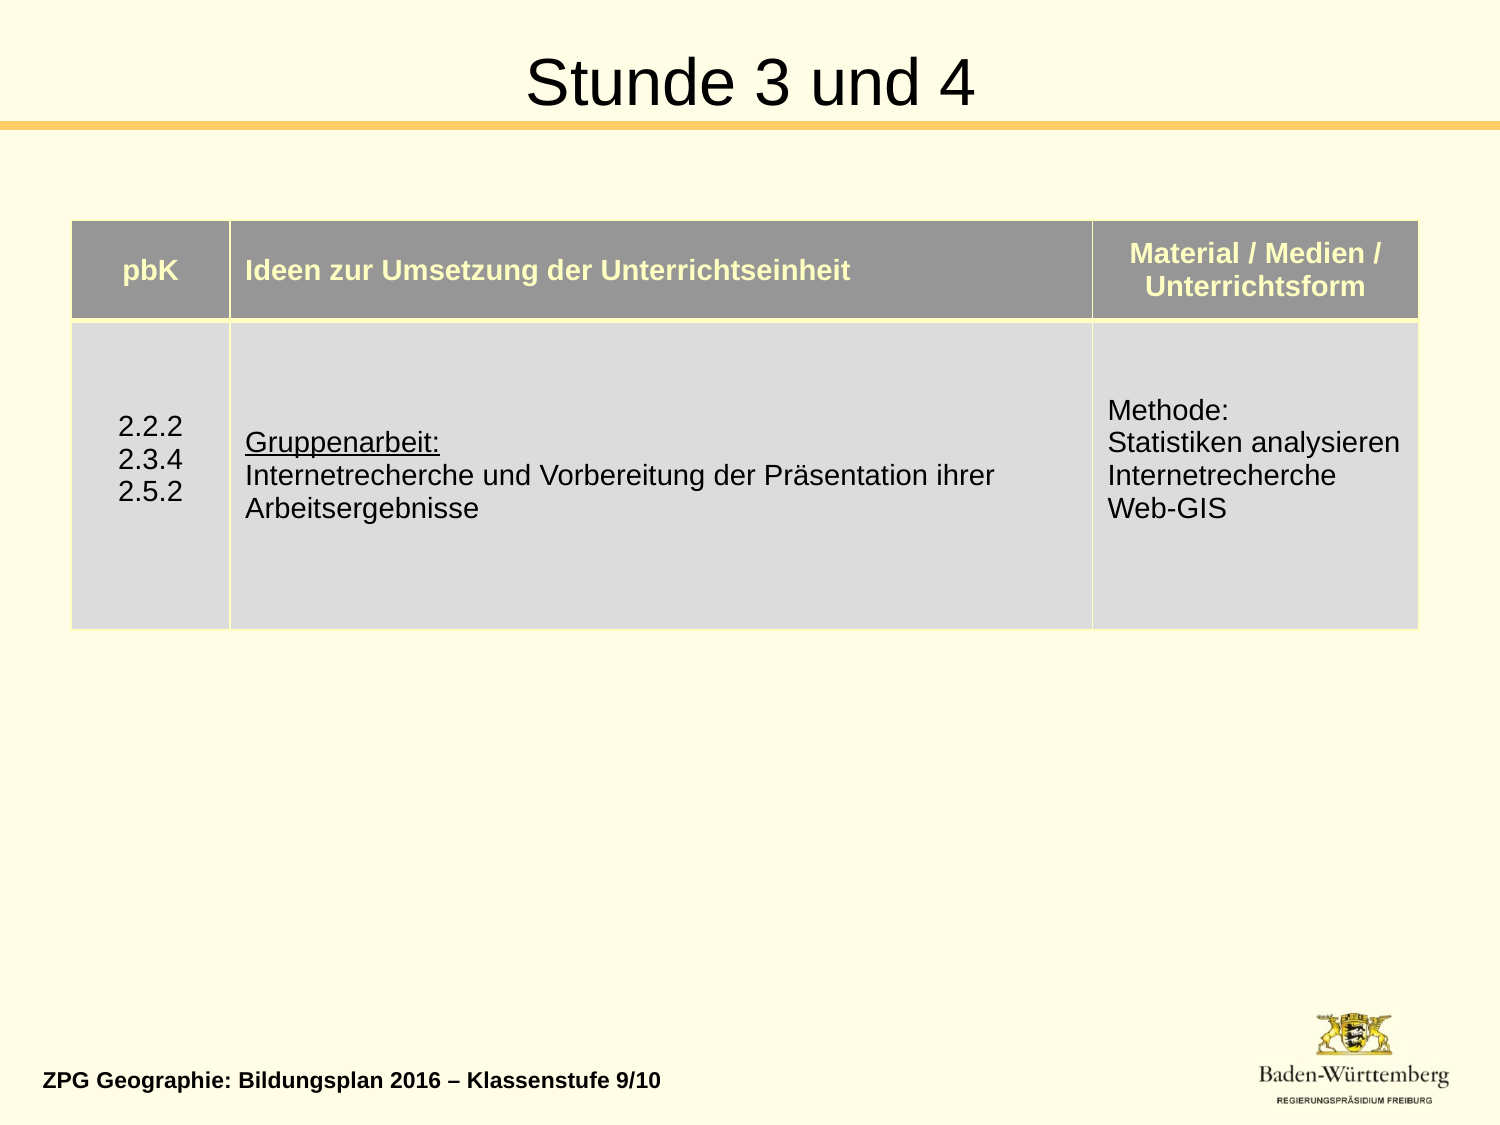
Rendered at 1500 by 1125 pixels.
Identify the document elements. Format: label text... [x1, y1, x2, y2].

table_header Material / Medien / Unterrichtsform [1093, 221, 1418, 318]
picture [1257, 1011, 1451, 1106]
table_cell Gruppenarbeit: Internetrecherche und Vorbereitung der Präsentation ihrer Arbeitsergebnisse [231, 323, 1092, 629]
table_header pbK [72, 221, 229, 318]
table_cell 2.2.2 2.3.4 2.5.2 [72, 323, 229, 629]
title Stunde 3 und 4 [1, 0, 1500, 120]
table_cell Methode: Statistiken analysieren Internetrecherche Web-GIS [1093, 323, 1418, 629]
table_header Ideen zur Umsetzung der Unterrichtseinheit [231, 221, 1092, 318]
